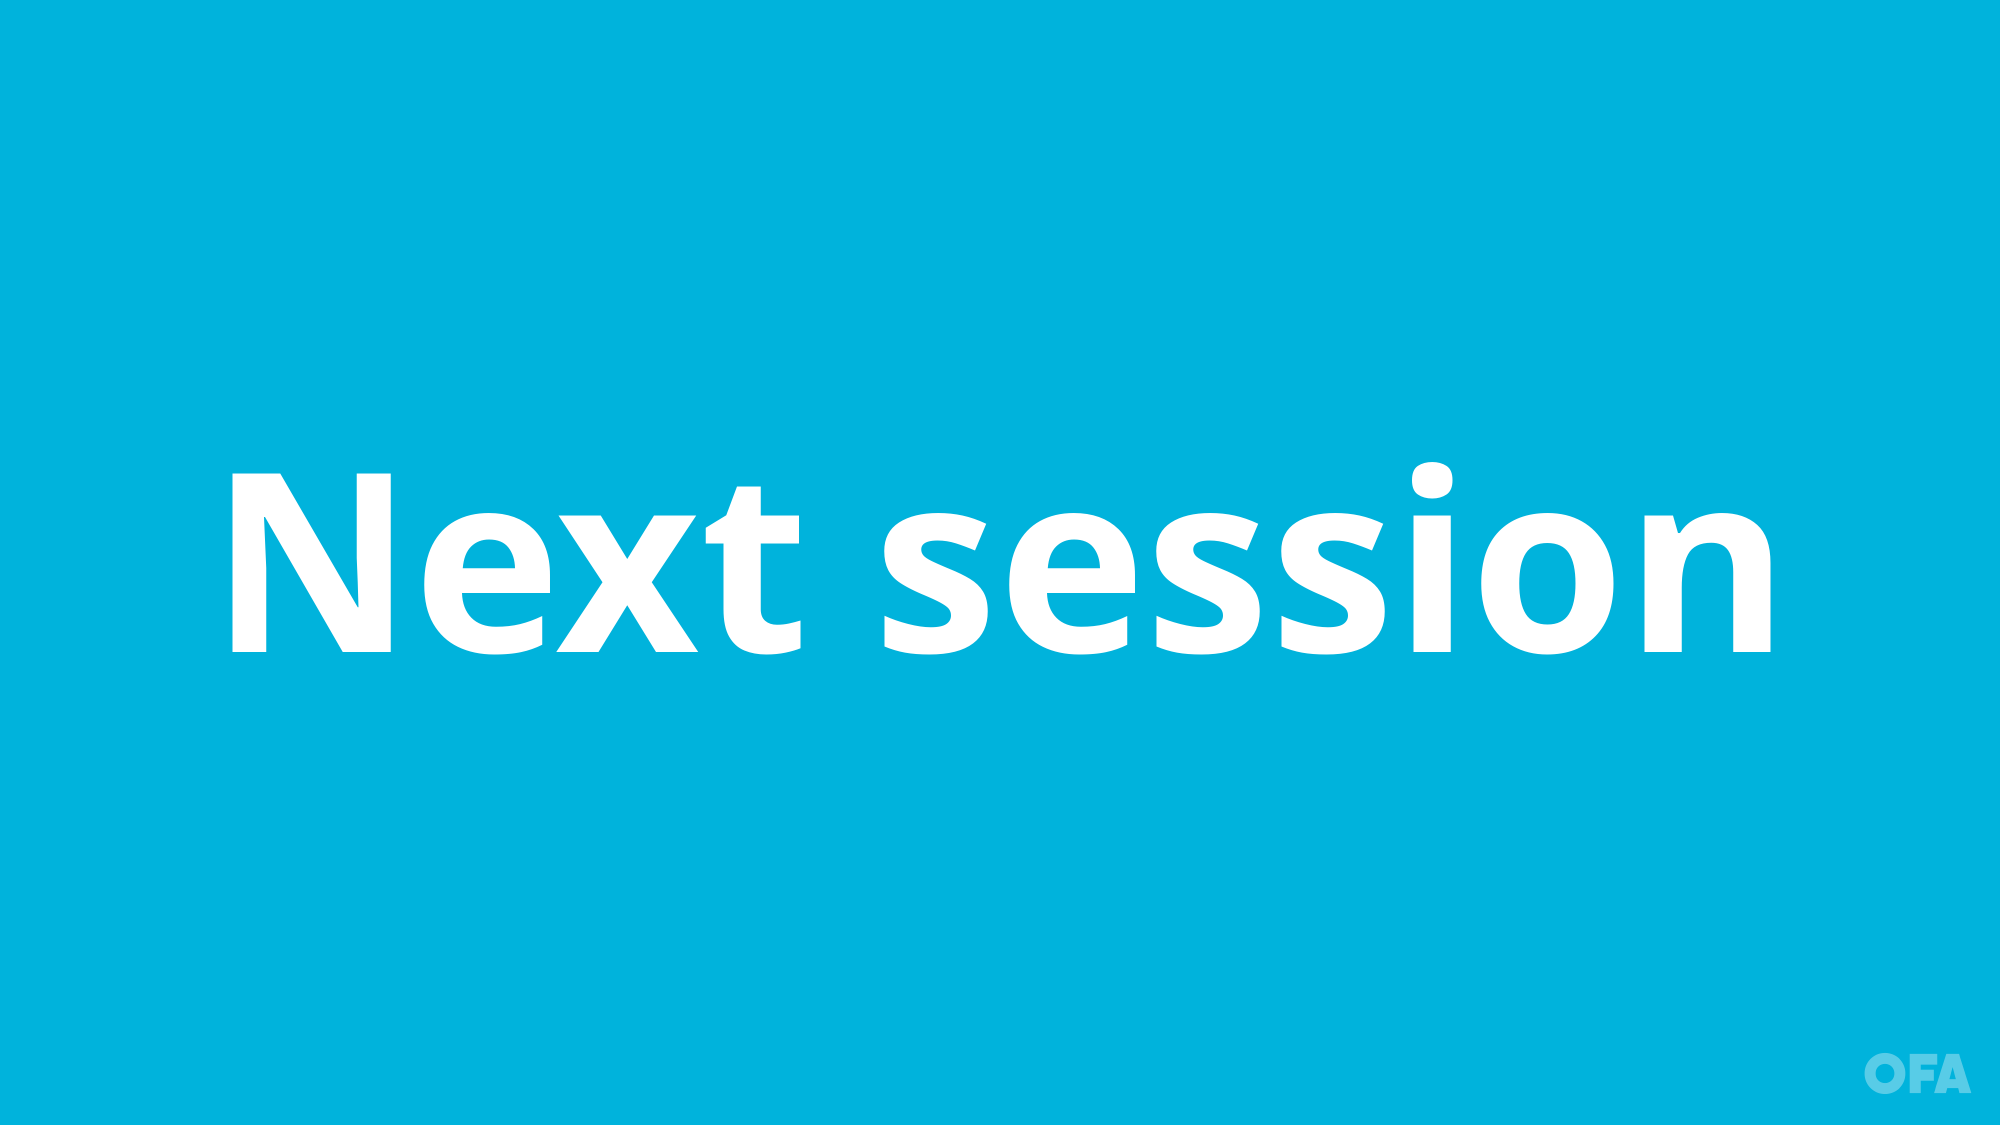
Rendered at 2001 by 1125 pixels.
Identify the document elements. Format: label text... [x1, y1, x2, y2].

picture [1865, 1054, 1905, 1093]
picture [1910, 1055, 1937, 1092]
text_box Next session [0, 394, 2000, 710]
picture [1936, 1055, 1970, 1092]
